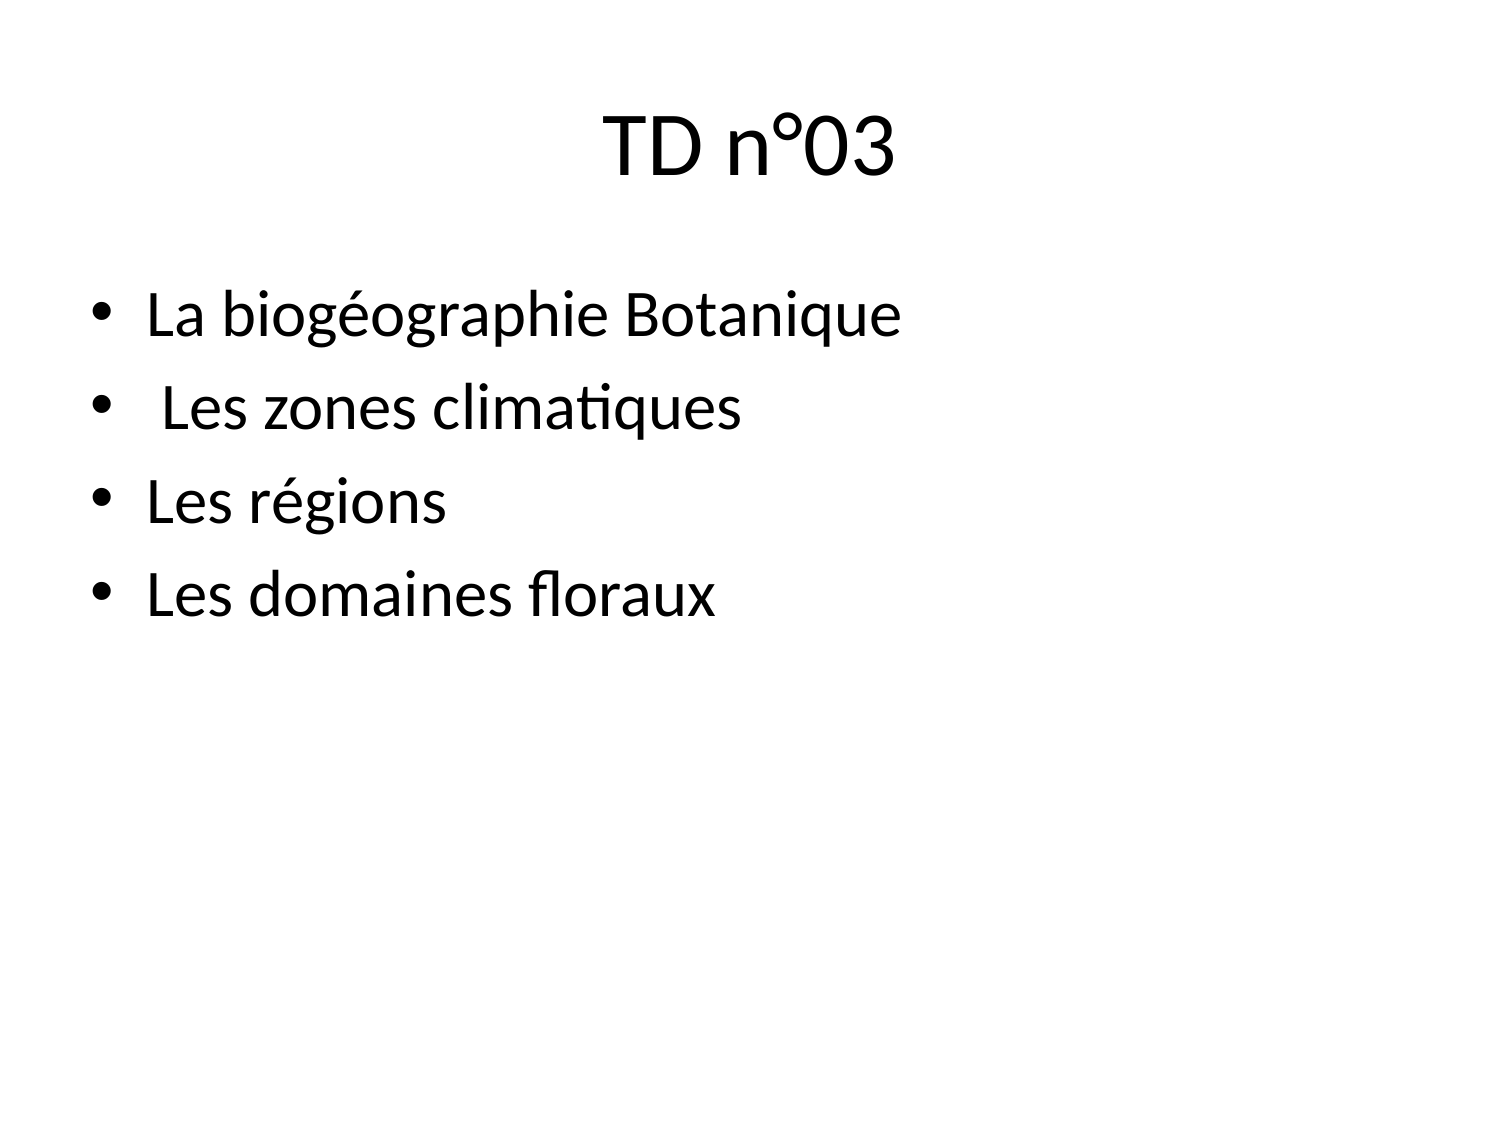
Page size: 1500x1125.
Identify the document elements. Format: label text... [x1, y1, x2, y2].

list La biogéographie Botanique Les zones climatiques Les régions Les domaines floraux [75, 262, 1425, 1005]
title TD n°03 [75, 45, 1425, 233]
